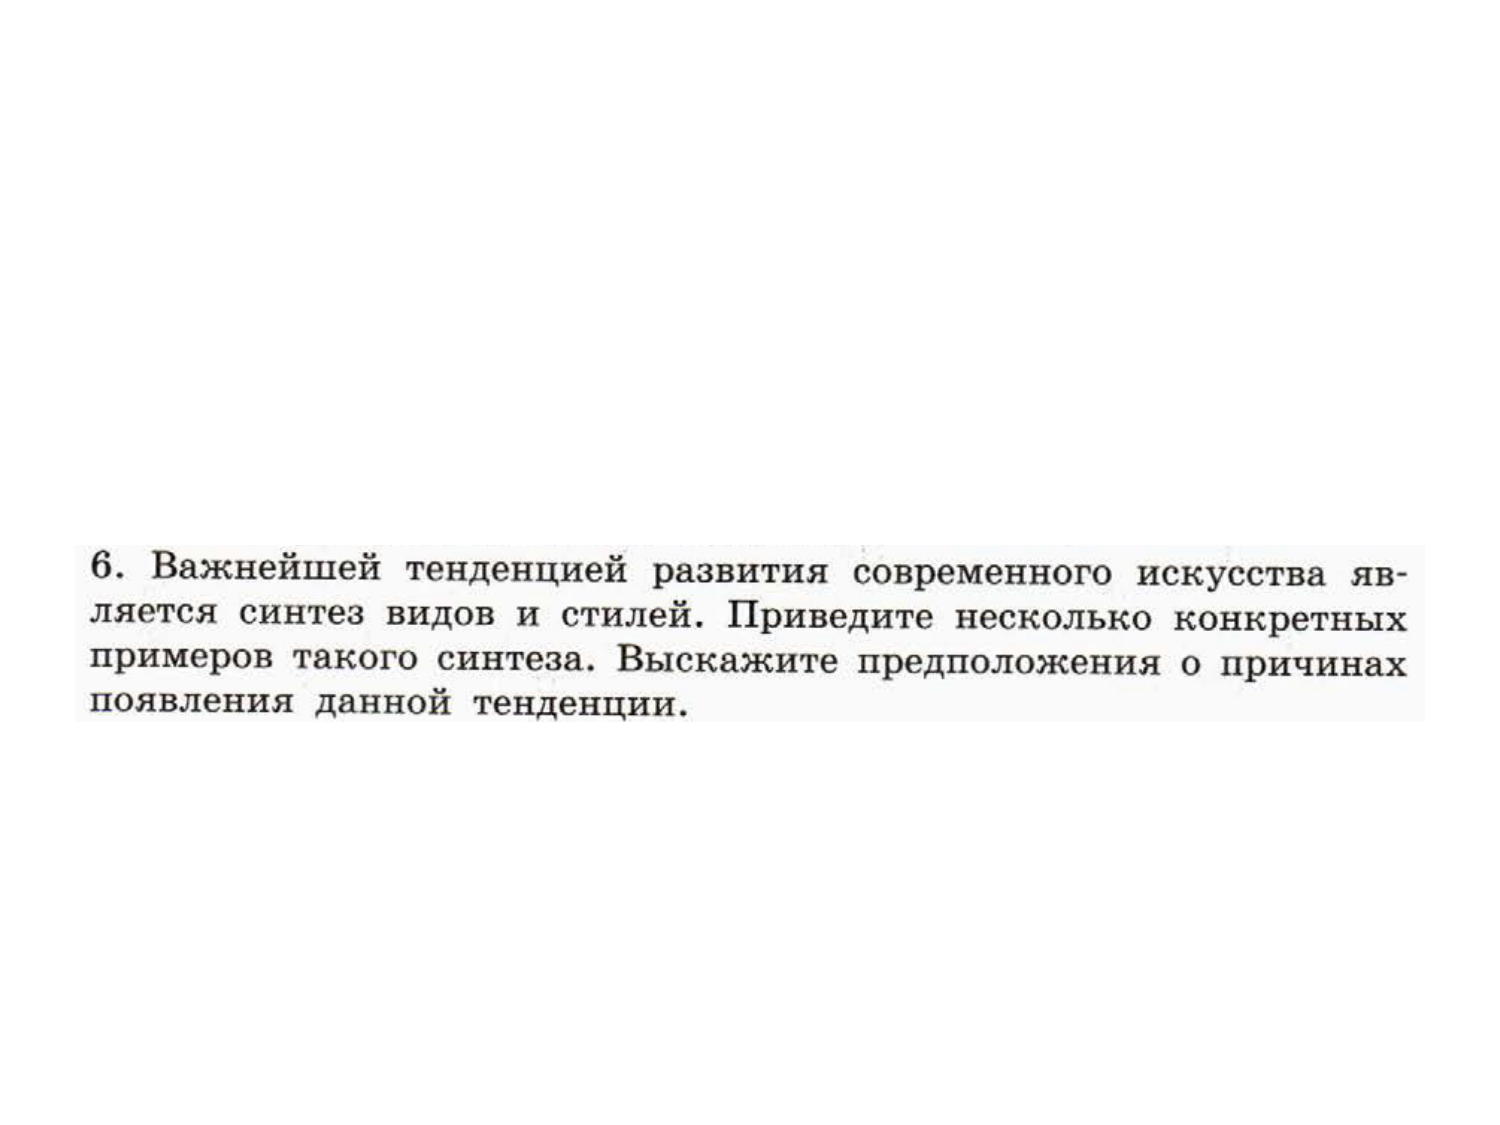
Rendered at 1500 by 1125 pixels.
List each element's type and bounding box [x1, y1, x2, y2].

list [74, 545, 1426, 722]
